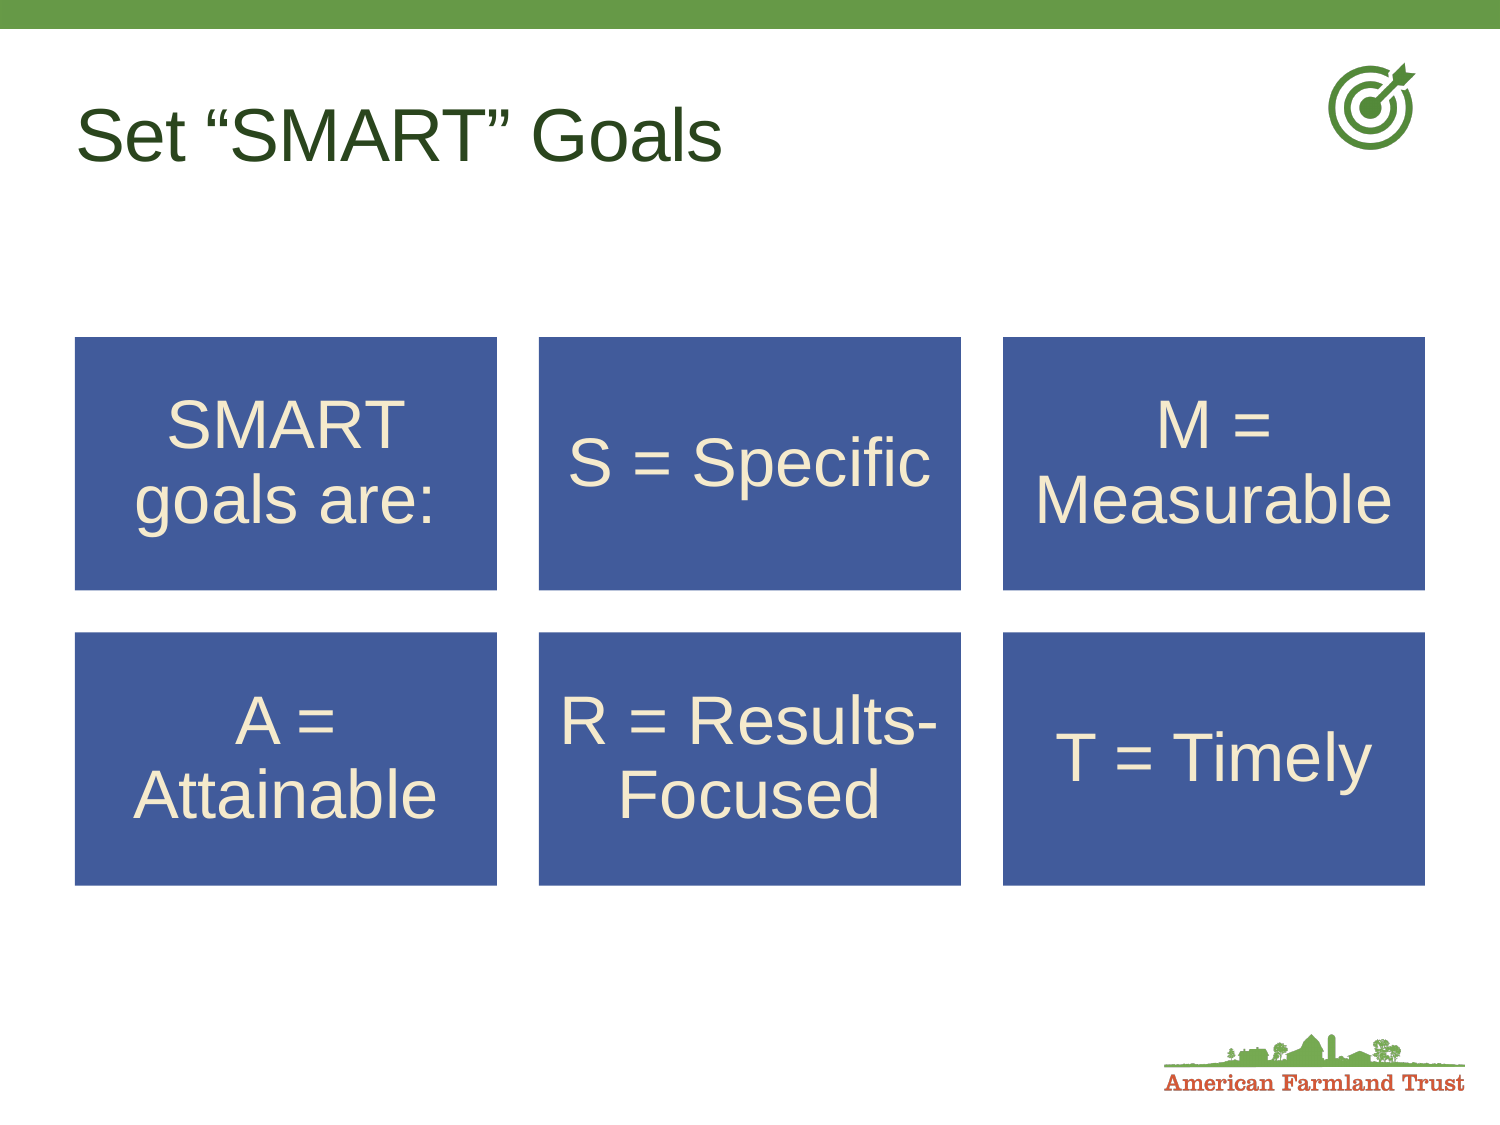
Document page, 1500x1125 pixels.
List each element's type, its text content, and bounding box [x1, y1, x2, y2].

title Set “SMART” Goals [75, 54, 1425, 209]
picture [1164, 1034, 1465, 1091]
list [74, 262, 1426, 961]
text_box [1318, 52, 1427, 161]
